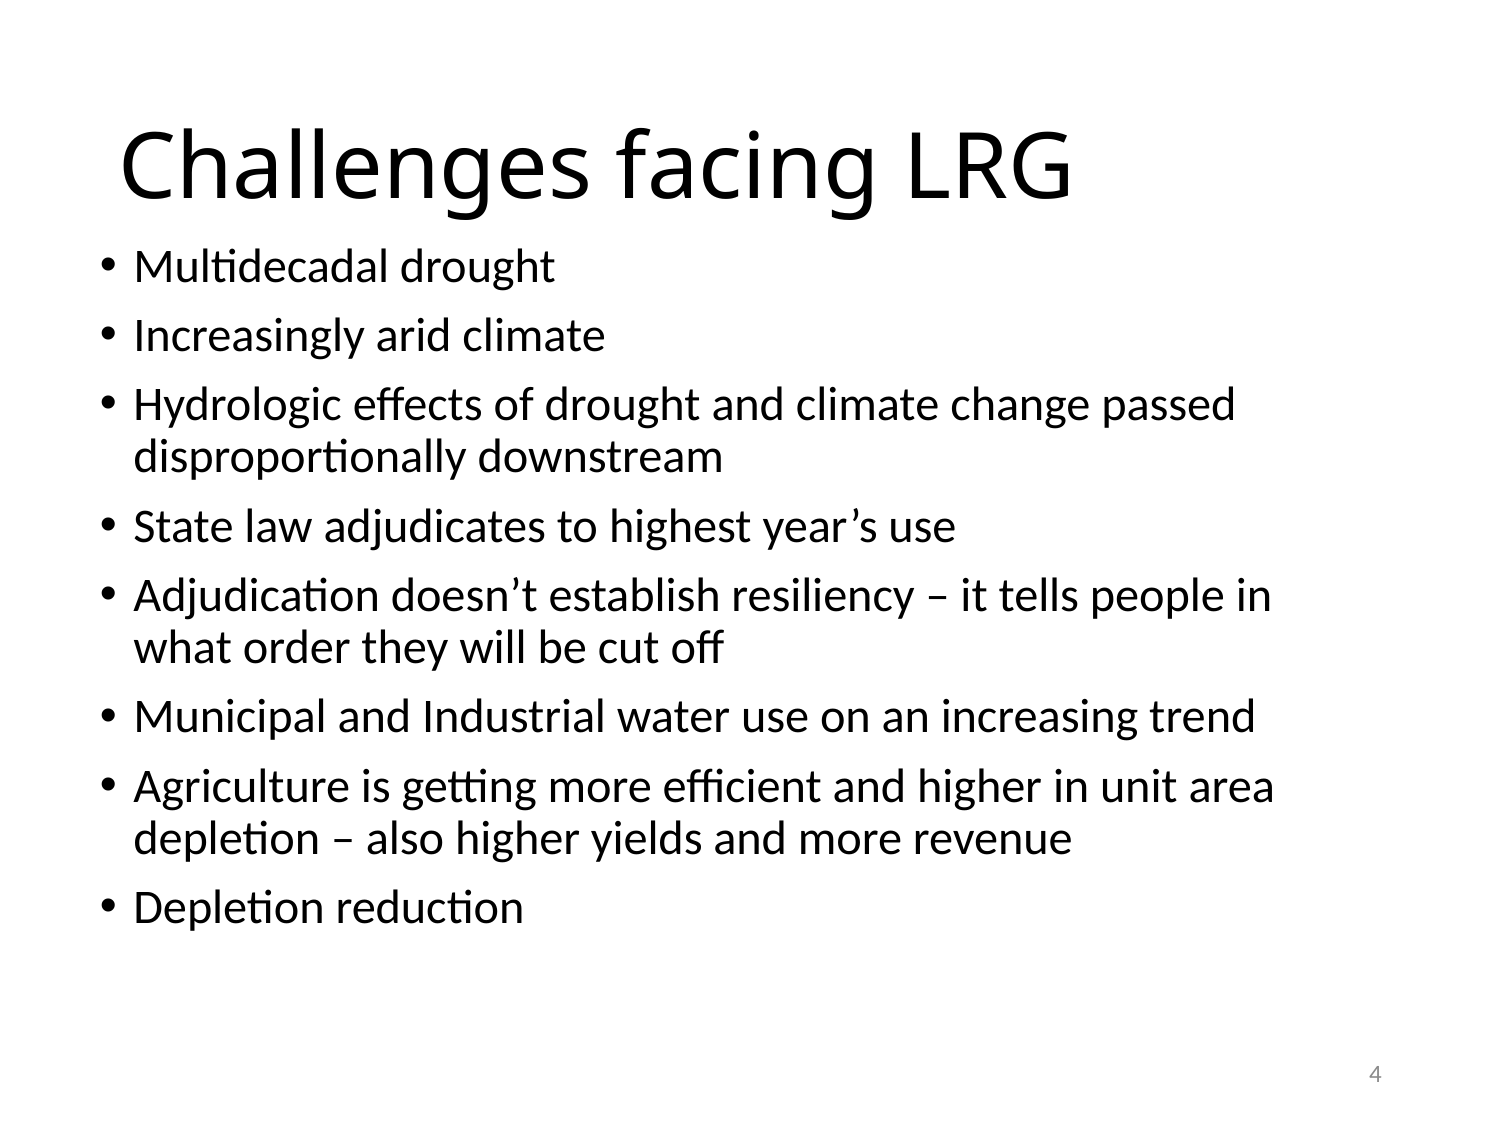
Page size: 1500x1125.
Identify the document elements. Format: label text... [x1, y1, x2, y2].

list Multidecadal drought Increasingly arid climate Hydrologic effects of drought and climate change passed disproportionally downstream State law adjudicates to highest year’s use Adjudication doesn’t establish resiliency – it tells people in what order they will be cut off Municipal and Industrial water use on an increasing trend Agriculture is getting more efficient and higher in unit area depletion – also higher yields and more revenue Depletion reduction [84, 232, 1379, 947]
slide_number 4 [1059, 1042, 1397, 1103]
title Challenges facing LRG [103, 59, 1397, 278]
